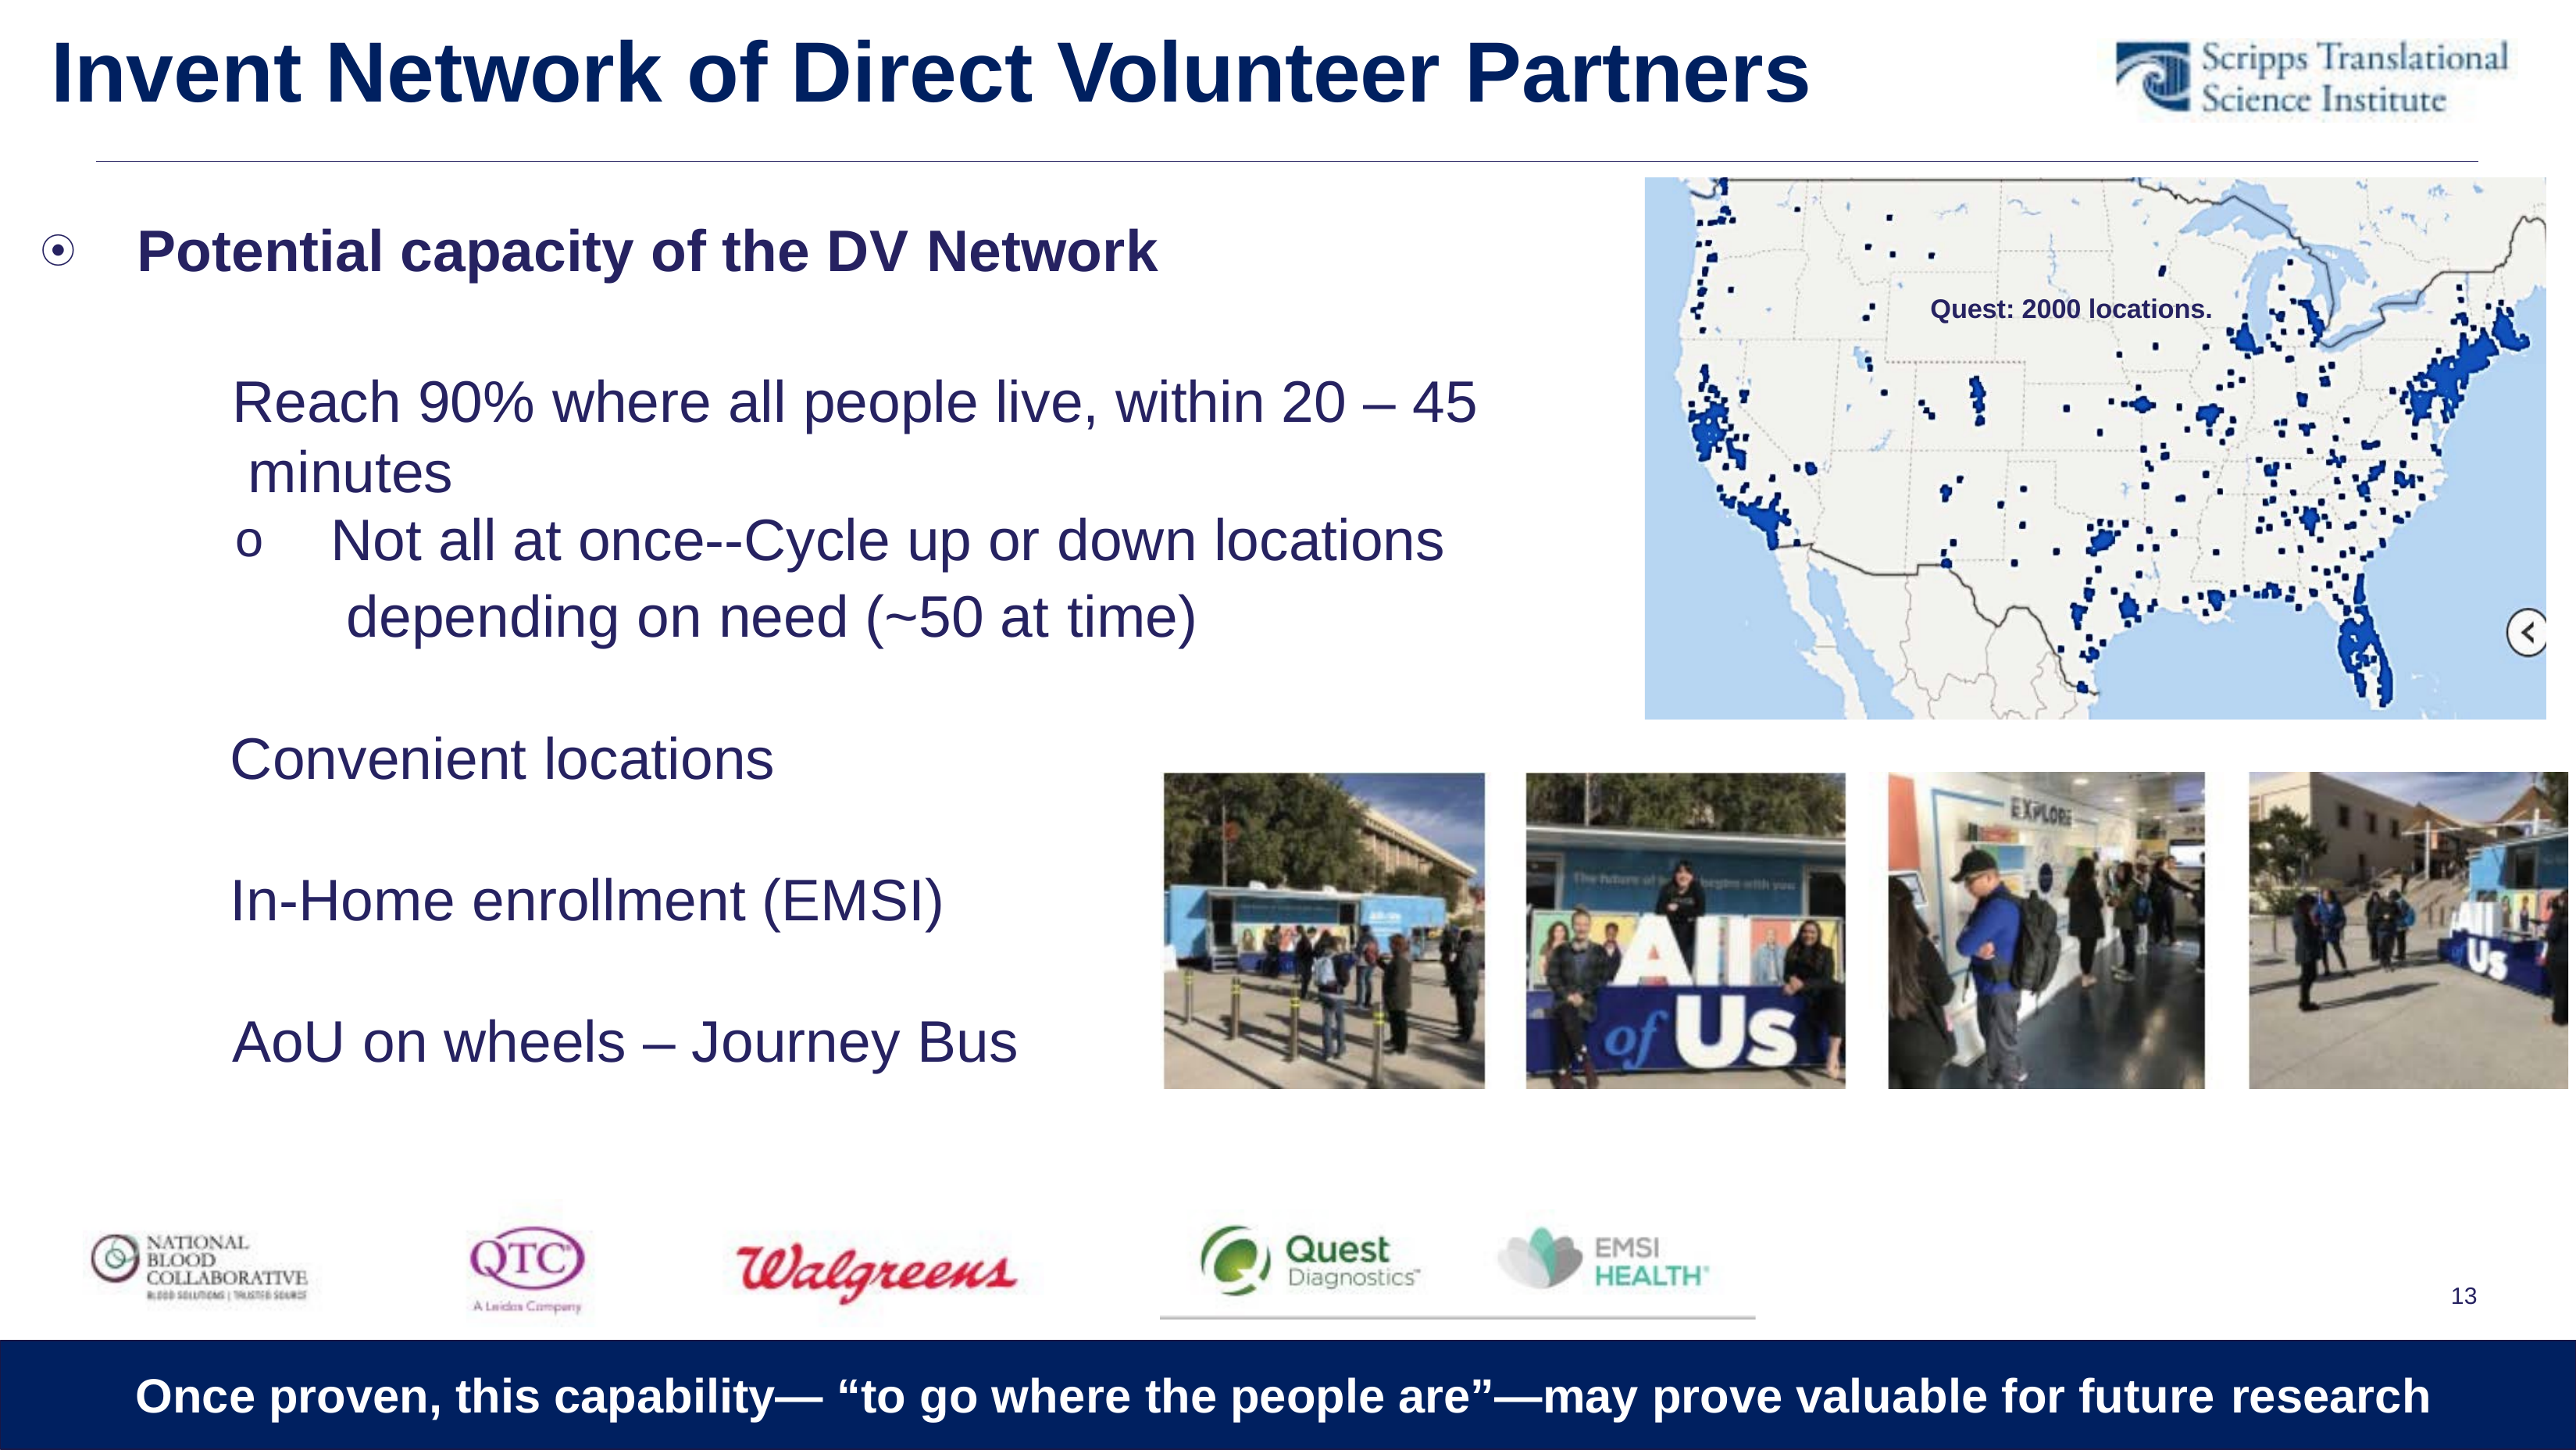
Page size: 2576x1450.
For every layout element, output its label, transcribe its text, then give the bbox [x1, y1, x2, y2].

text_box [1160, 1209, 1756, 1320]
text_box [82, 1199, 1044, 1327]
text_box [2096, 38, 2518, 123]
text_box ⦿ [39, 227, 78, 271]
text_box Quest: 2000 locations. [1928, 290, 2217, 324]
text_box Once proven, this capability— “to go where the people are”—may prove valuable for future research [134, 1362, 2442, 1423]
text_box 13 [2449, 1278, 2480, 1309]
text_box [1644, 177, 2546, 720]
text_box [1160, 772, 2569, 1089]
text_box Reach 90% where all people live, within 20 – 45 minutes o Not all at once--Cycle up or down locations depending on need (~50 at time) Convenient locations In-Home enrollment (EMSI) AoU on wheels – Journey Bus [230, 362, 1488, 1074]
text_box Potential capacity of the DV Network [135, 210, 1167, 284]
text_box [0, 1341, 2576, 1449]
title Invent Network of Direct Volunteer Partners [48, 14, 1826, 259]
